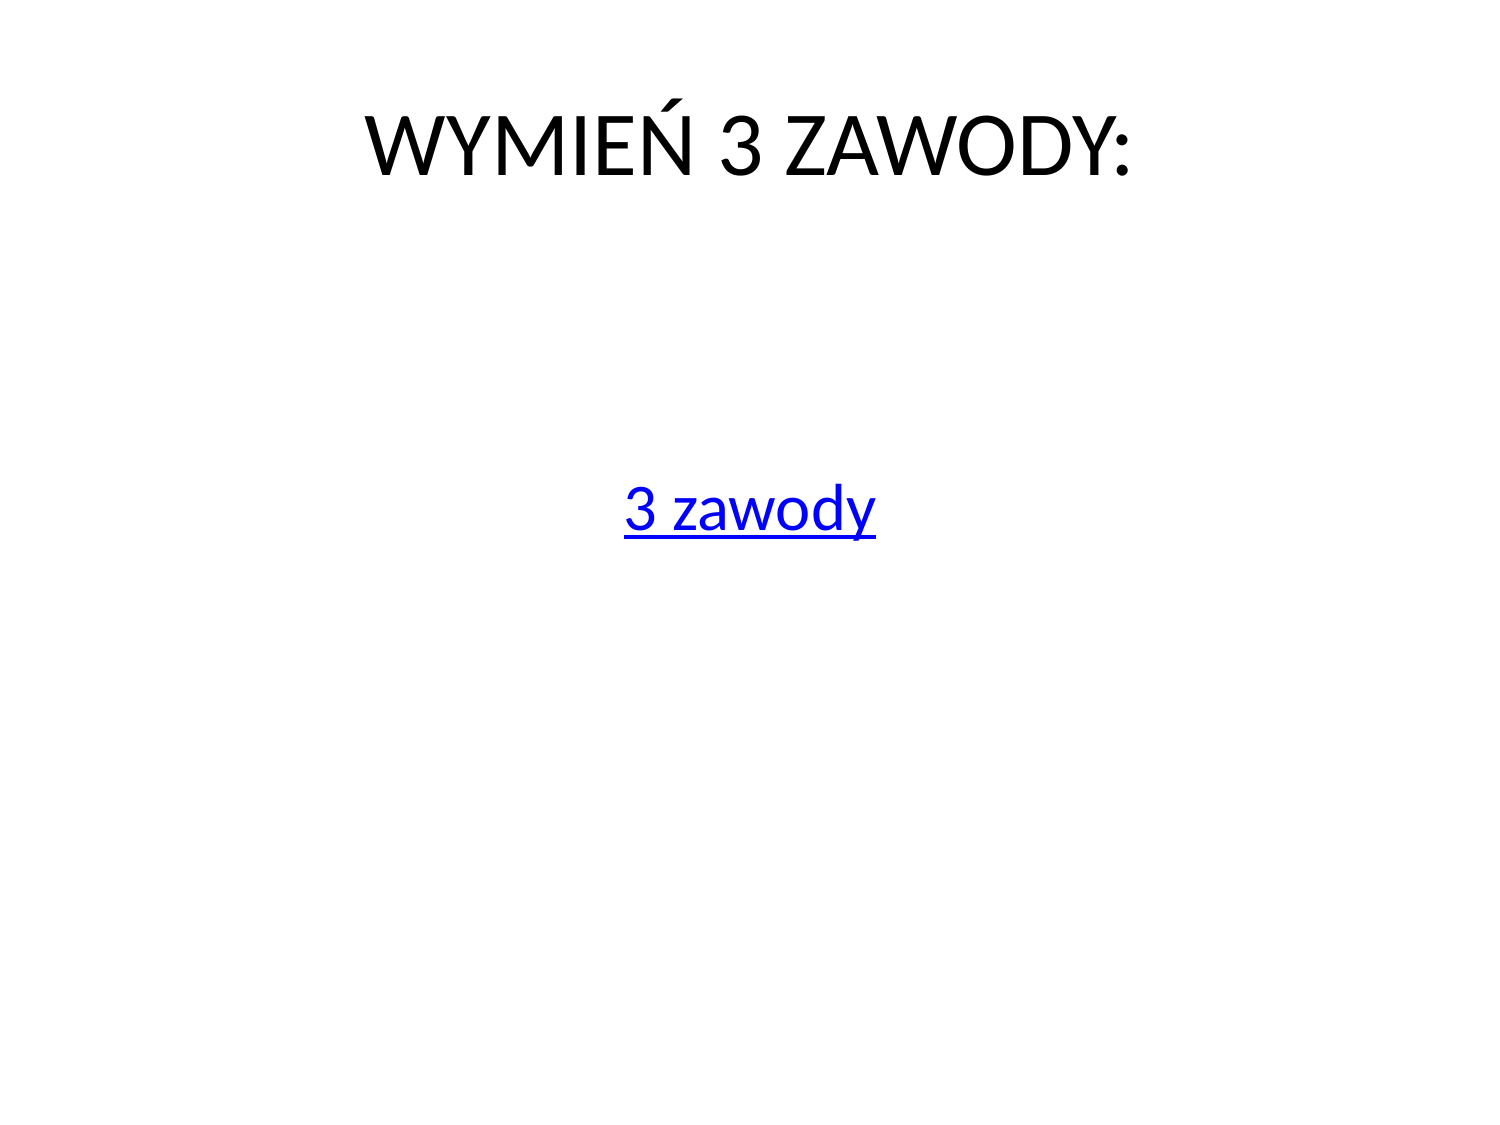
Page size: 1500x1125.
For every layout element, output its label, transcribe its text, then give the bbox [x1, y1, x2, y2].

title WYMIEŃ 3 ZAWODY: [75, 45, 1425, 233]
list 3 zawody [75, 456, 1425, 1005]
